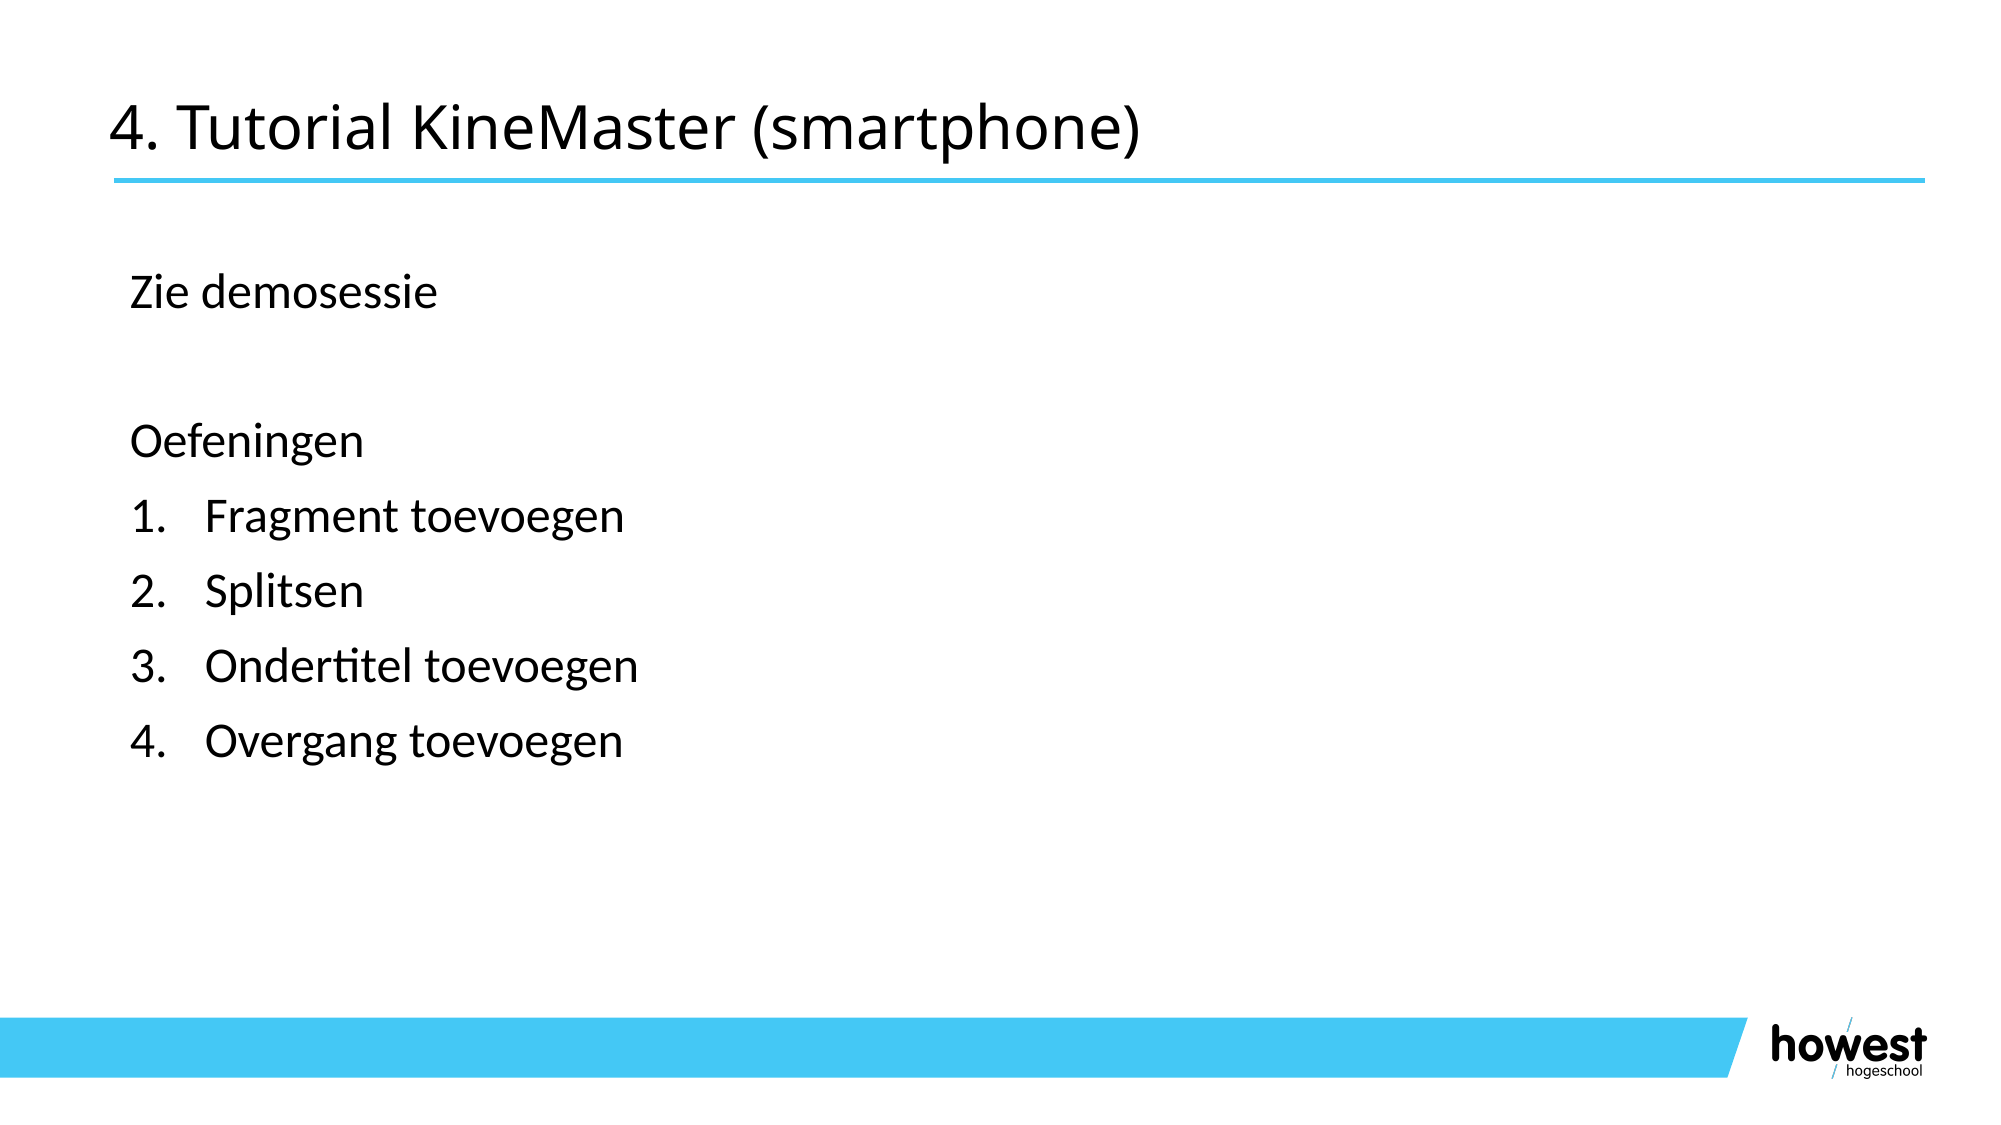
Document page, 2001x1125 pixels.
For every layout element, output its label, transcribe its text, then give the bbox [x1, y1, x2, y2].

picture [1748, 1000, 1950, 1104]
list Zie demosessie Oefeningen Fragment toevoegen Splitsen Ondertitel toevoegen Overgang toevoegen [114, 257, 1928, 925]
title 4. Tutorial KineMaster (smartphone) [109, 97, 1922, 167]
